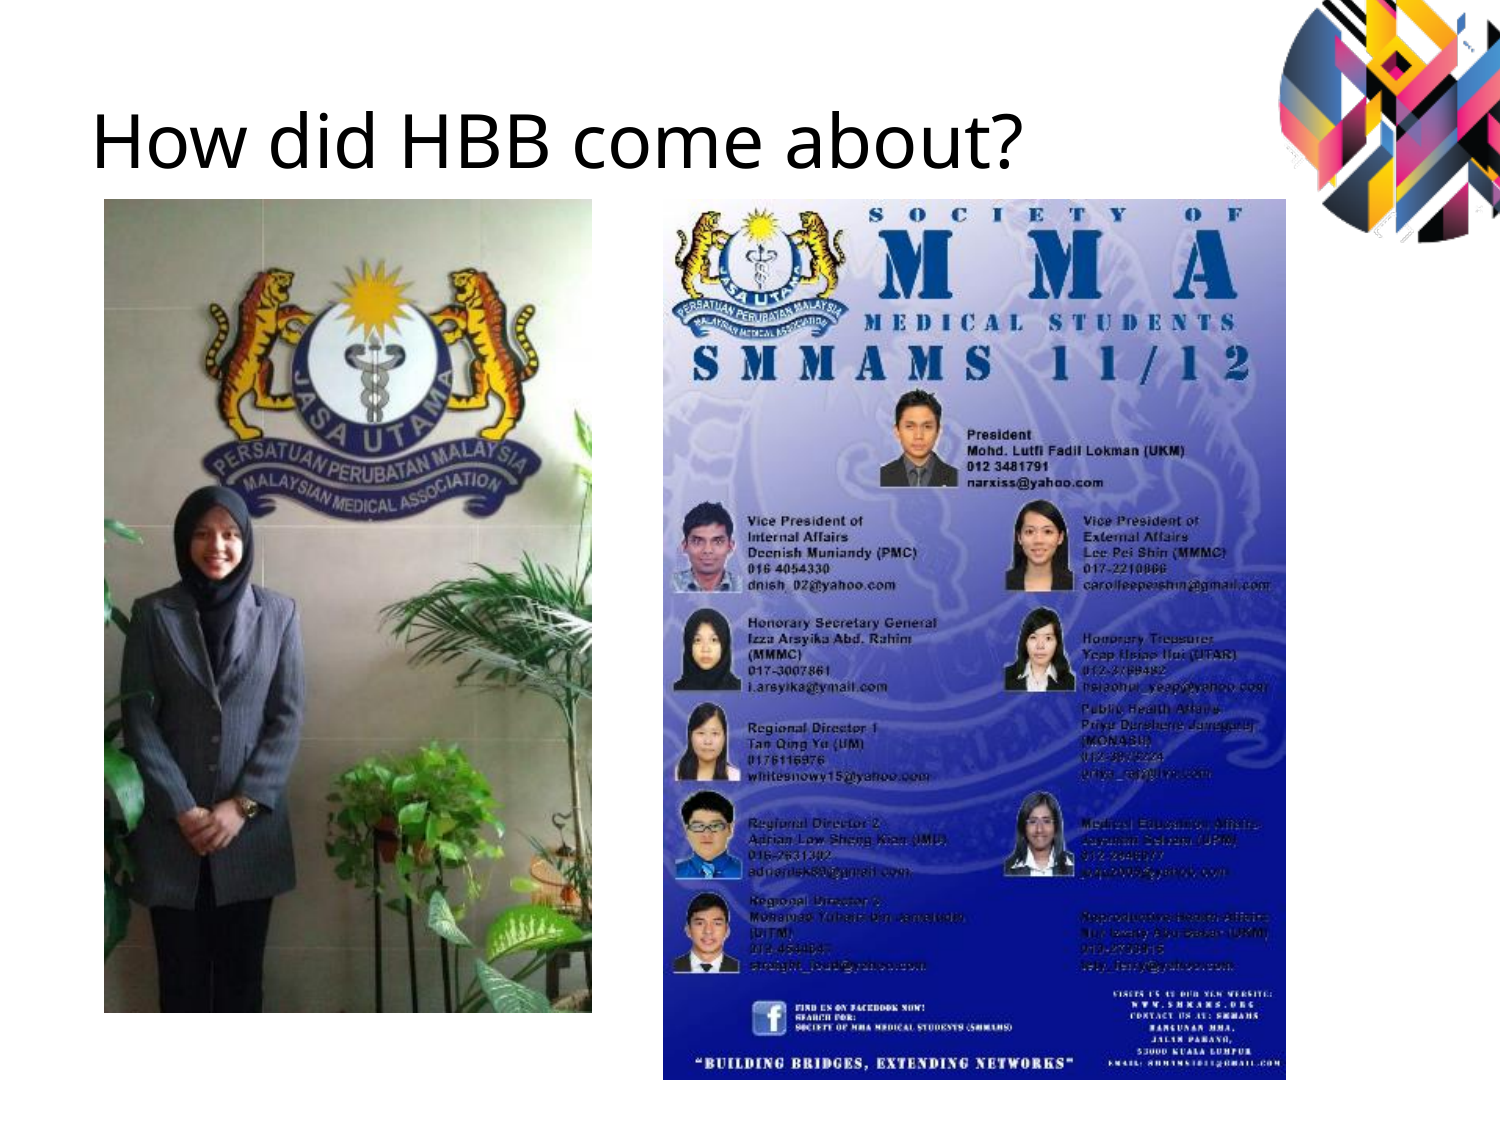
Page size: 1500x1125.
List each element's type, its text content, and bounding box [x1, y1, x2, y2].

title How did HBB come about? [75, 45, 1286, 233]
picture [663, 0, 1500, 1081]
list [104, 199, 592, 1013]
